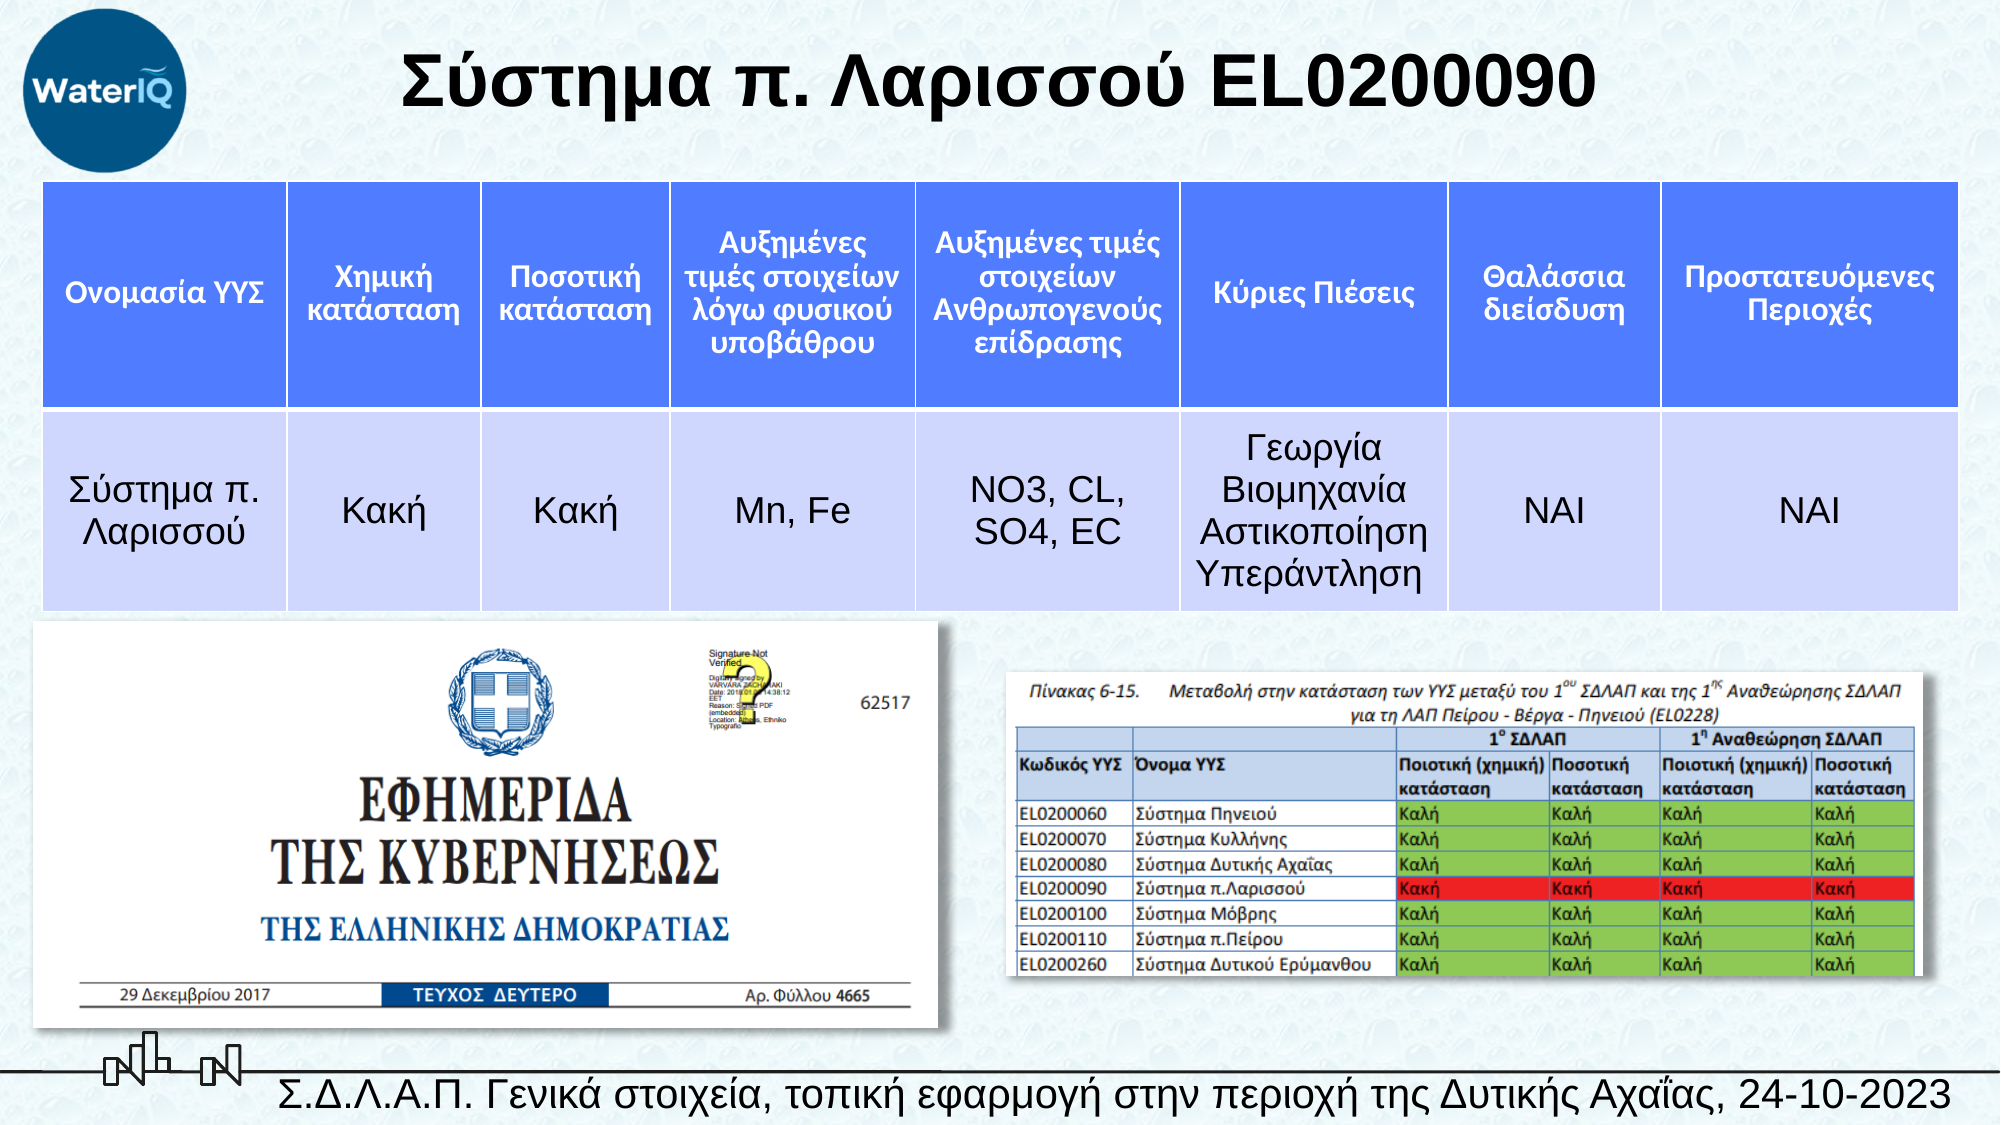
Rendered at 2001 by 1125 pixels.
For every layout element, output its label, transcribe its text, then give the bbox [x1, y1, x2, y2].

table_cell Mn, Fe [671, 412, 915, 611]
table_cell Κακή [288, 412, 480, 611]
picture [33, 621, 938, 1028]
table_cell NAI [1449, 412, 1660, 611]
table_header Ποσοτική κατάσταση [482, 182, 669, 407]
table_header Προστατευόμενες Περιοχές [1662, 182, 1958, 407]
table_cell Γεωργία Bιομηχανία Αστικοποίηση Υπεράντληση [1181, 412, 1447, 611]
picture [20, 6, 187, 174]
table_cell NAI [1662, 412, 1958, 611]
table_header Αυξημένες τιμές στοιχείων λόγω φυσικού υποβάθρου [671, 182, 915, 407]
text_box Σ.Δ.Λ.Α.Π. Γενικά στοιχεία, τοπική εφαρμογή στην περιοχή της Δυτικής Αχαΐας, 24-10-2023 [262, 1059, 1976, 1125]
table_cell NO3, CL, SO4, EC [916, 412, 1179, 611]
table_header Θαλάσσια διείσδυση [1449, 182, 1660, 407]
table_header Αυξημένες τιμές στοιχείων Ανθρωπογενούς επίδρασης [916, 182, 1179, 407]
picture [1006, 672, 1923, 976]
title Σύστημα π. Λαρισσού EL0200090 [214, 30, 1786, 122]
table_header Χημική κατάσταση [288, 182, 480, 407]
table_cell Κακή [482, 412, 669, 611]
table_header Κύριες Πιέσεις [1181, 182, 1447, 407]
table_cell Σύστημα π. Λαρισσού [43, 412, 286, 611]
table_header Ονομασία ΥΥΣ [43, 182, 286, 407]
